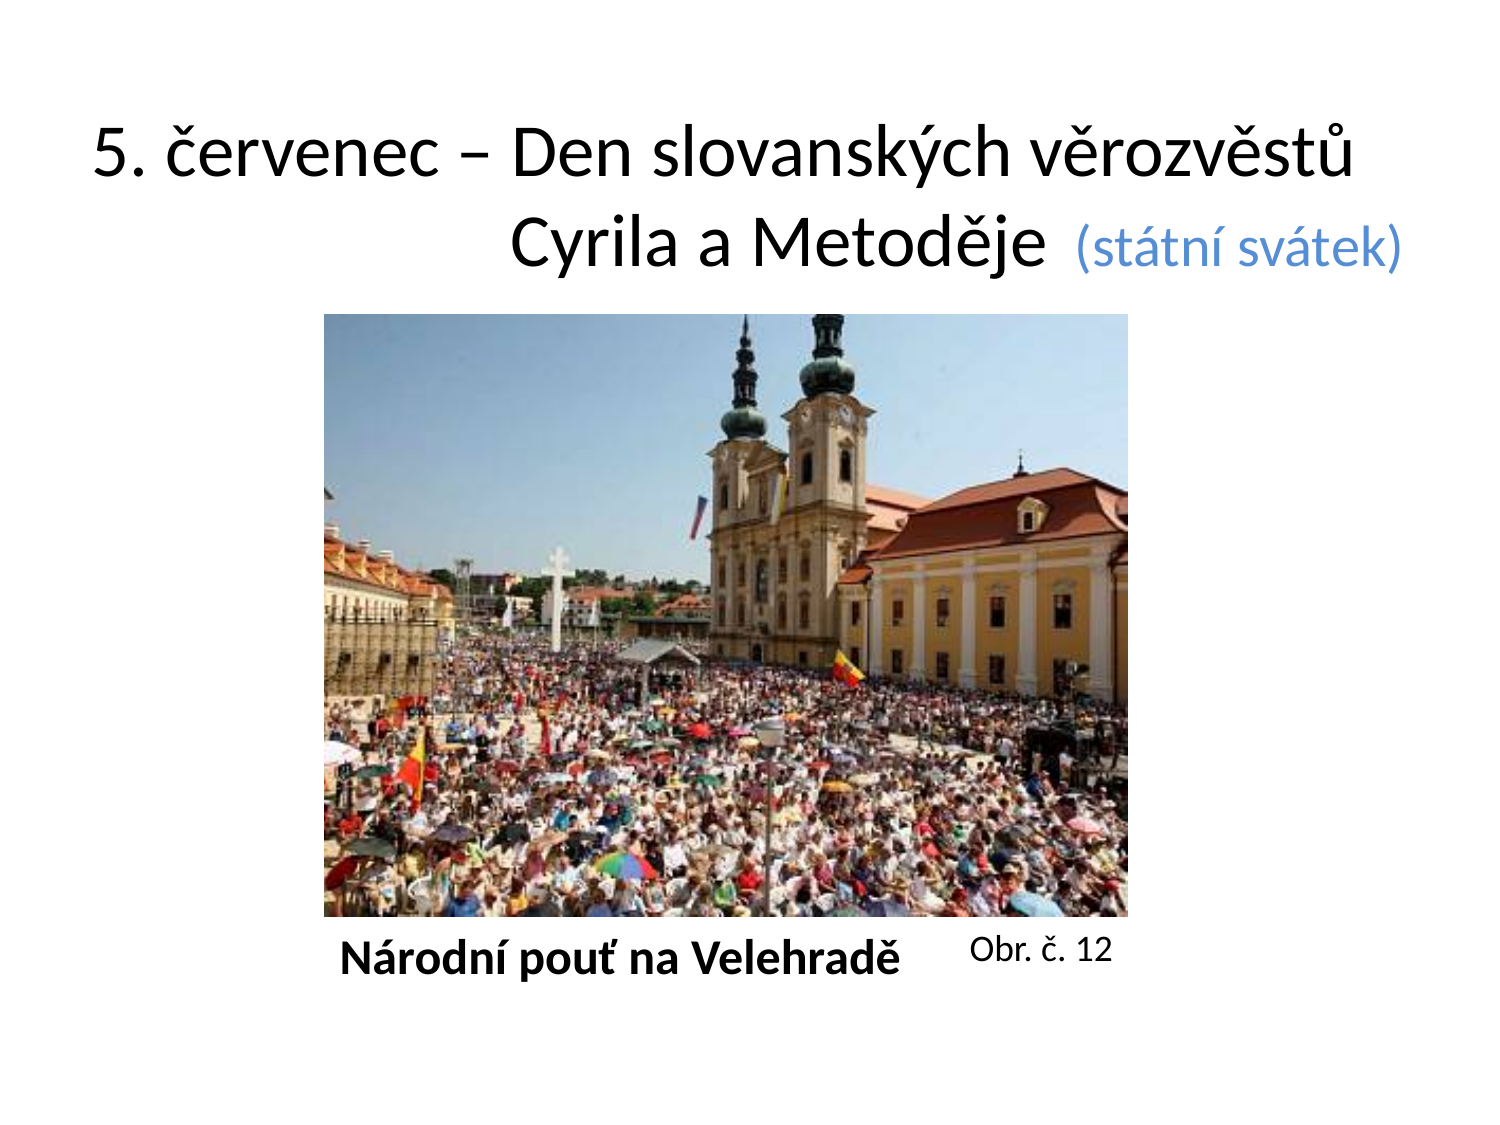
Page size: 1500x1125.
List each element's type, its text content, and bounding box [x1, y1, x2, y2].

text_box Národní pouť na Velehradě [324, 924, 1034, 992]
title 5. červenec – Den slovanských věrozvěstů Cyrila a Metoděje (státní svátek) [76, 45, 1425, 339]
text_box Obr. č. 12 [938, 924, 1128, 977]
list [324, 314, 1129, 918]
